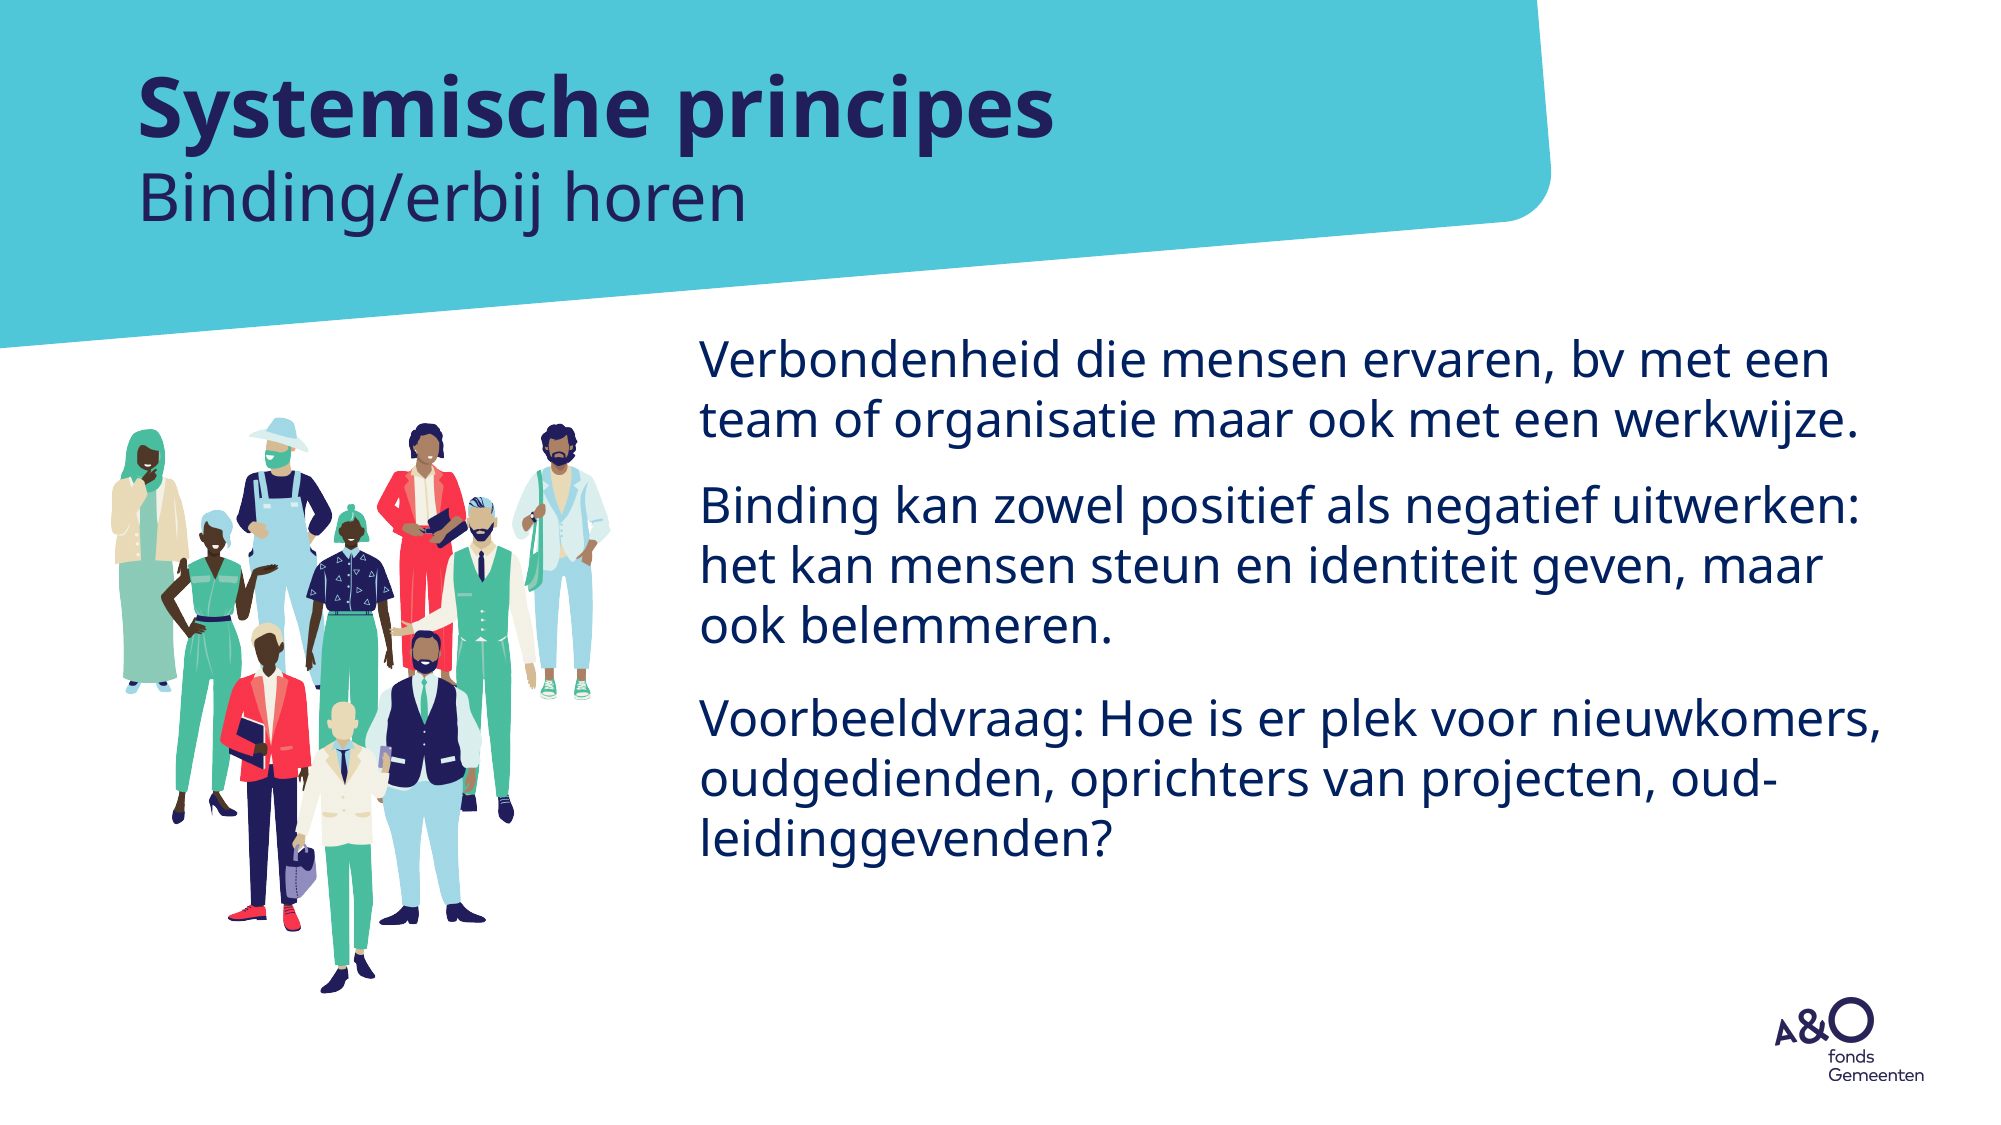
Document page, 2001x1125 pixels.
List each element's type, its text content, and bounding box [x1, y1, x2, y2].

text_box Verbondenheid die mensen ervaren, bv met een team of organisatie maar ook met een werkwijze. [684, 319, 1927, 455]
picture [79, 391, 636, 1012]
title Systemische principes Binding/erbij horen [137, 54, 1863, 173]
picture [1775, 997, 1949, 1081]
text_box Voorbeeldvraag: Hoe is er plek voor nieuwkomers, oudgedienden, oprichters van projecten, oud-leidinggevenden? [684, 679, 1927, 875]
text_box Binding kan zowel positief als negatief uitwerken: het kan mensen steun en identiteit geven, maar ook belemmeren. [684, 465, 1927, 661]
